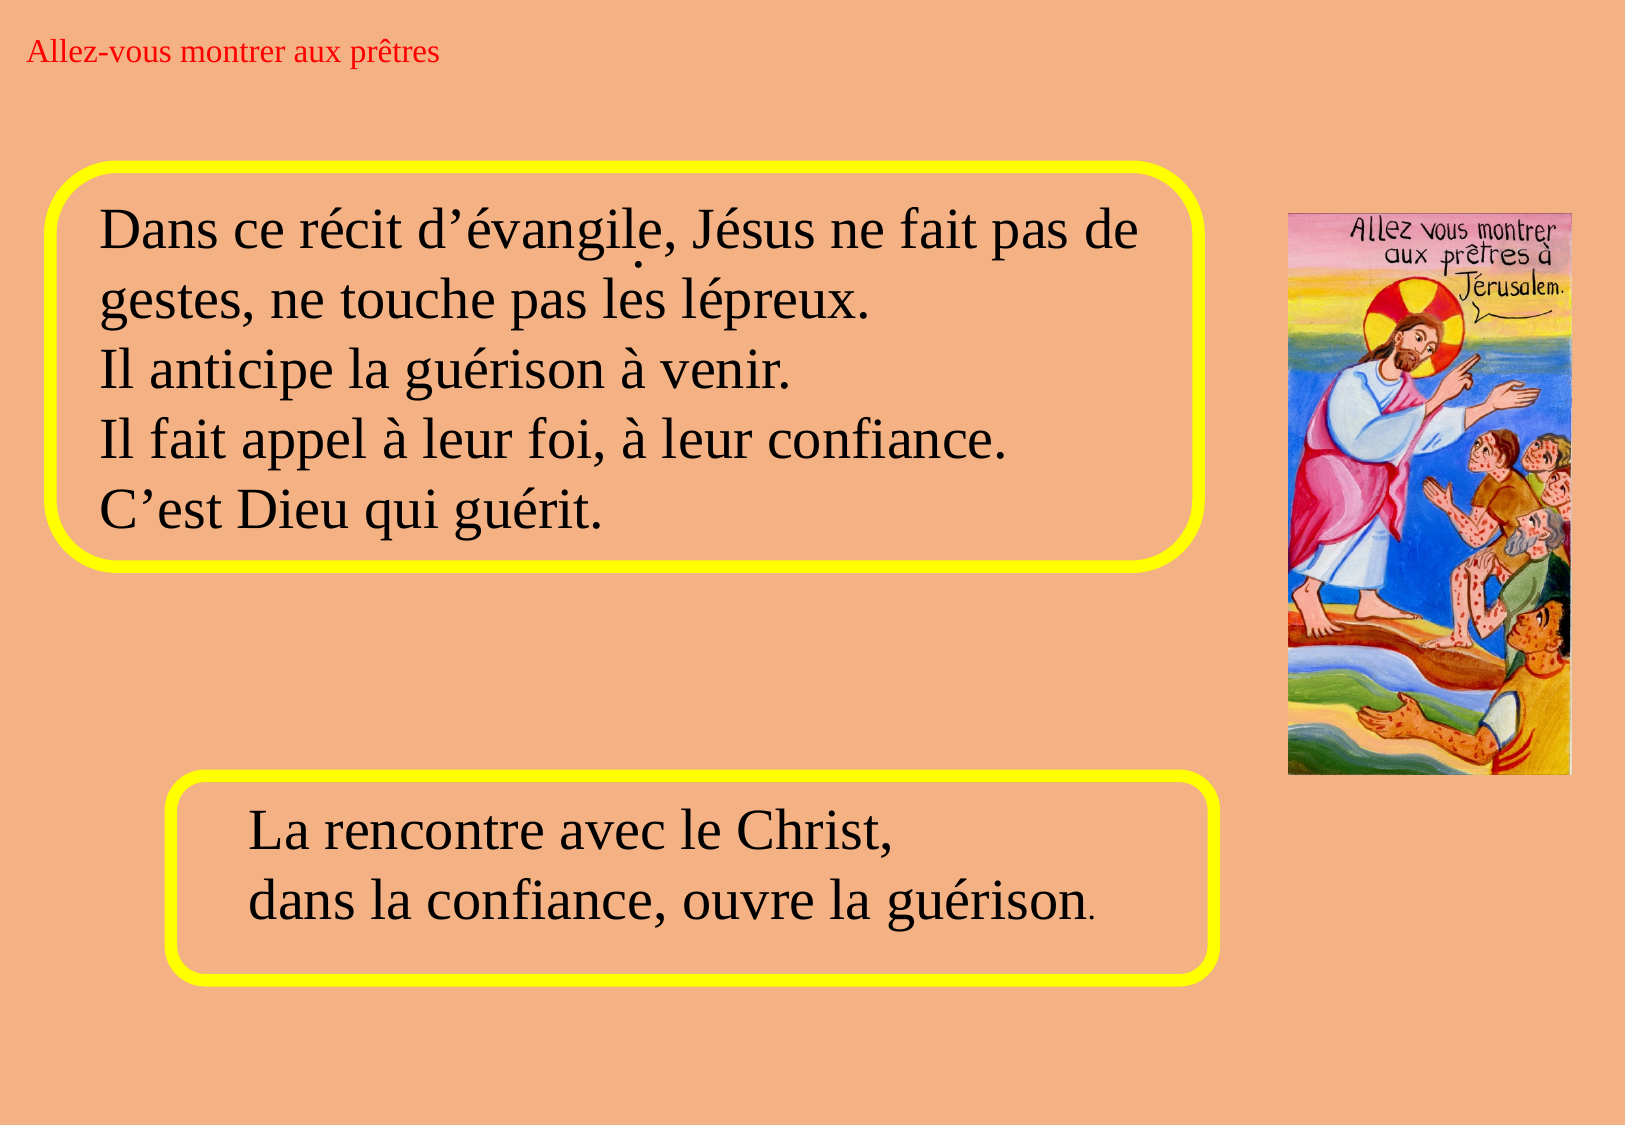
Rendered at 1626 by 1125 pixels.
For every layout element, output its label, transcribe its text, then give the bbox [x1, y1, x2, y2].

text_box Allez-vous montrer aux prêtres [12, 22, 506, 76]
picture [1288, 213, 1572, 775]
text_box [134, 749, 1214, 981]
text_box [50, 166, 1199, 567]
